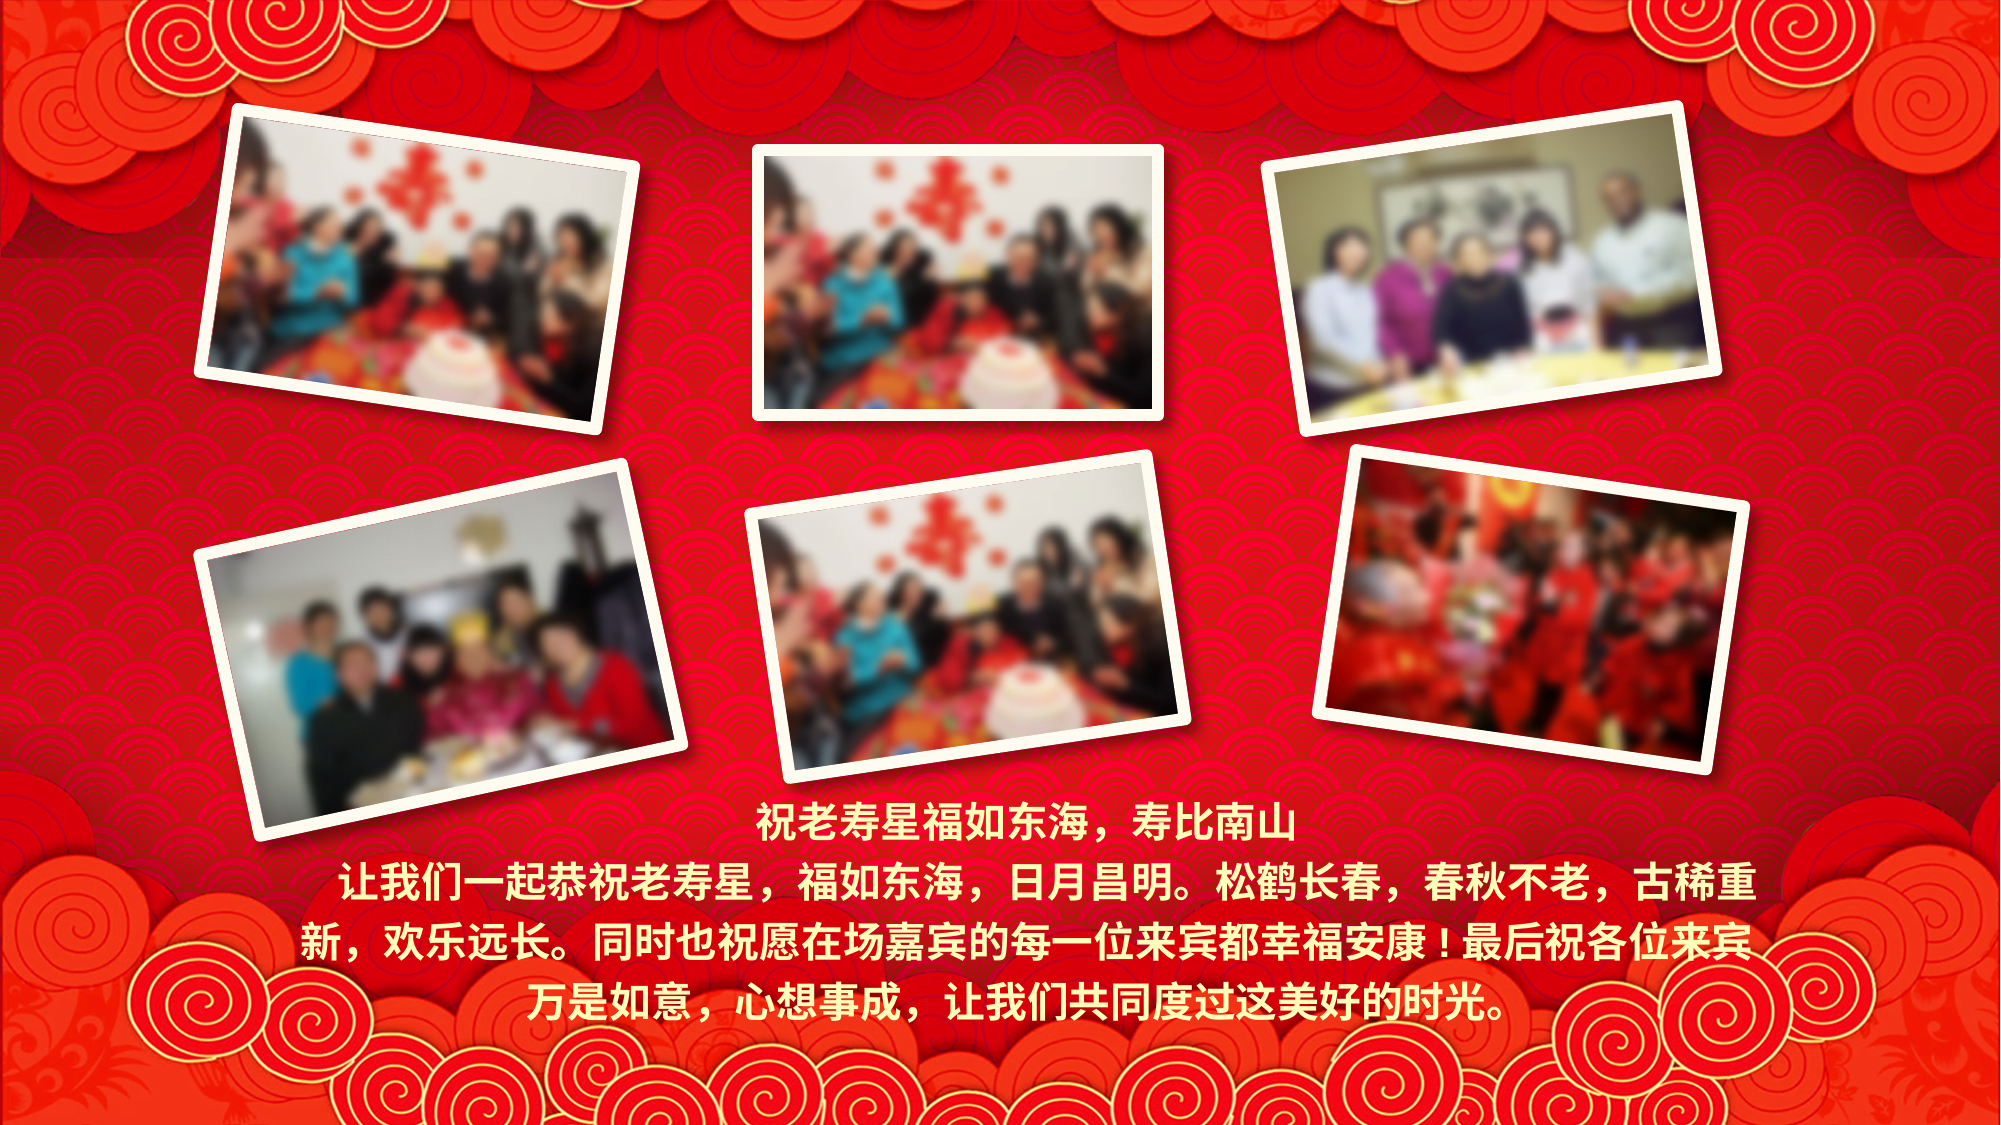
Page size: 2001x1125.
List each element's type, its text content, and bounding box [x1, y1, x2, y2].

text_box 祝老寿星福如东海，寿比南山 让我们一起恭祝老寿星，福如东海，日月昌明。松鹤长春，春秋不老，古稀重新，欢乐远长。同时也祝愿在场嘉宾的每一位来宾都幸福安康!最后祝各位来宾万是如意，心想事成，让我们共同度过这美好的时光。 [269, 775, 1785, 1036]
picture [0, 0, 2001, 1125]
